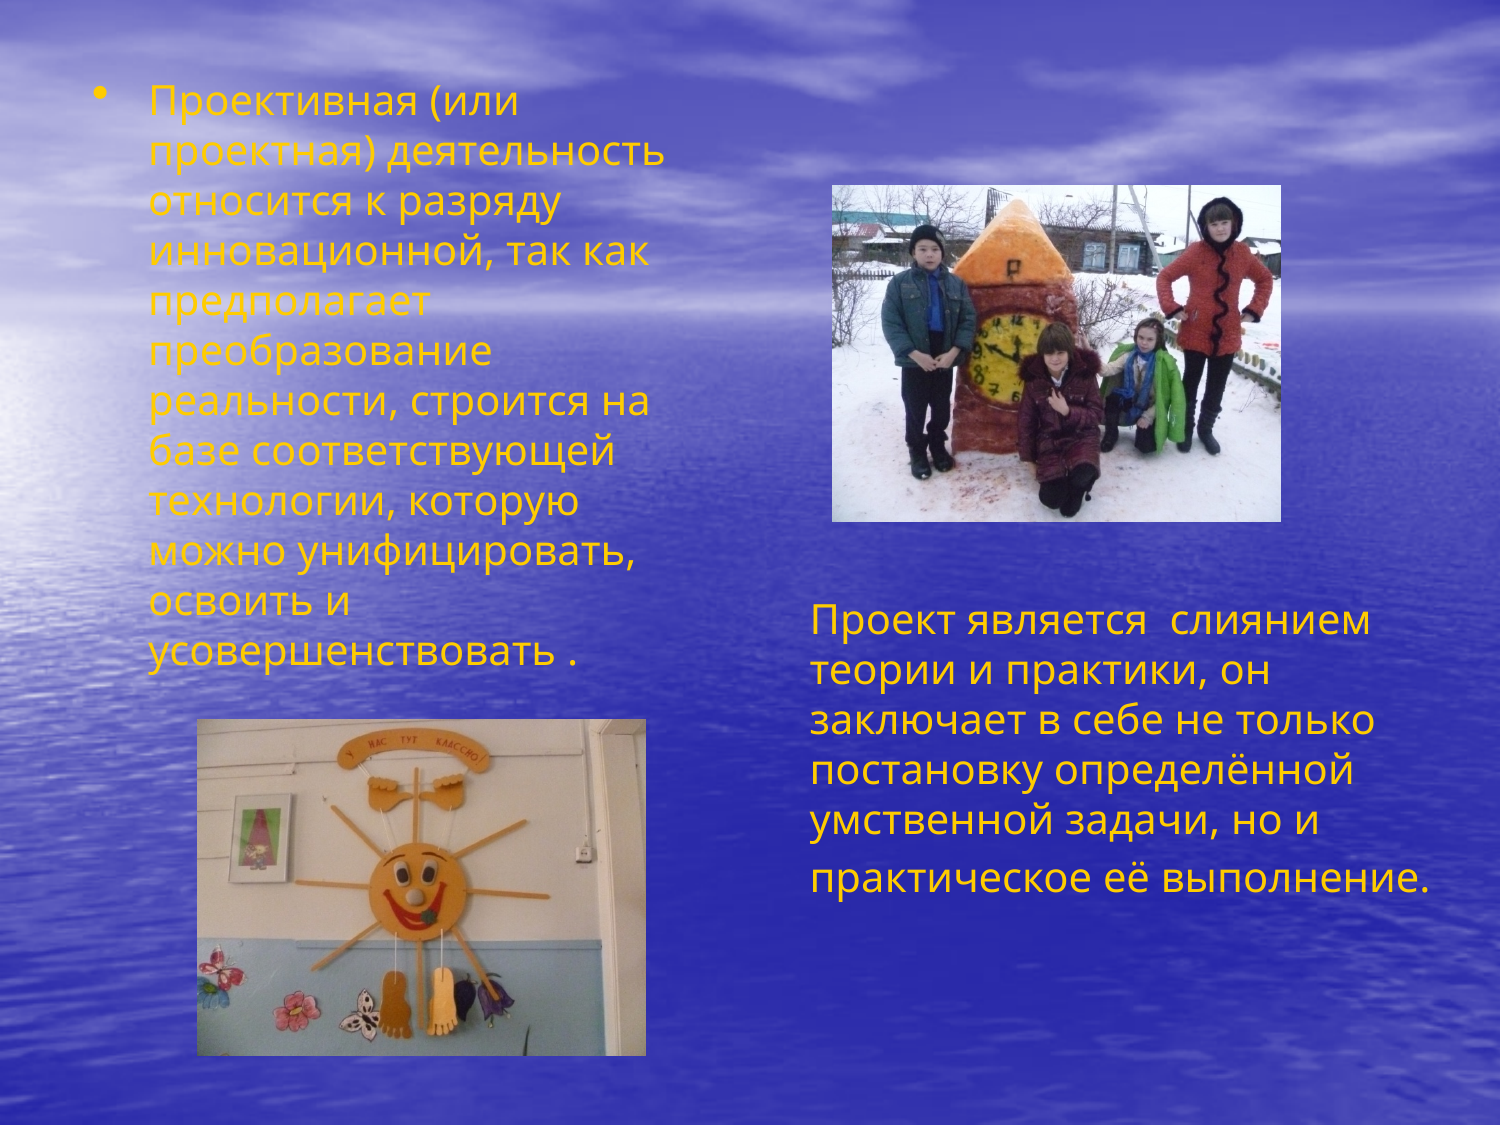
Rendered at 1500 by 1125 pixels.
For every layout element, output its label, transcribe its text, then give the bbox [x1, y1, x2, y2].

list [831, 184, 1281, 522]
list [197, 719, 647, 1056]
title [74, 47, 1426, 276]
list Проект является слиянием теории и практики, он заключает в себе не только постановку определённой умственной задачи, но и практическое её выполнение. [738, 515, 1500, 1088]
list Проективная (или проектная) деятельность относится к разряду инновационной, так как предполагает преобразование реальности, строится на базе соответствующей технологии, которую можно унифицировать, освоить и усовершенствовать . [76, 66, 740, 627]
